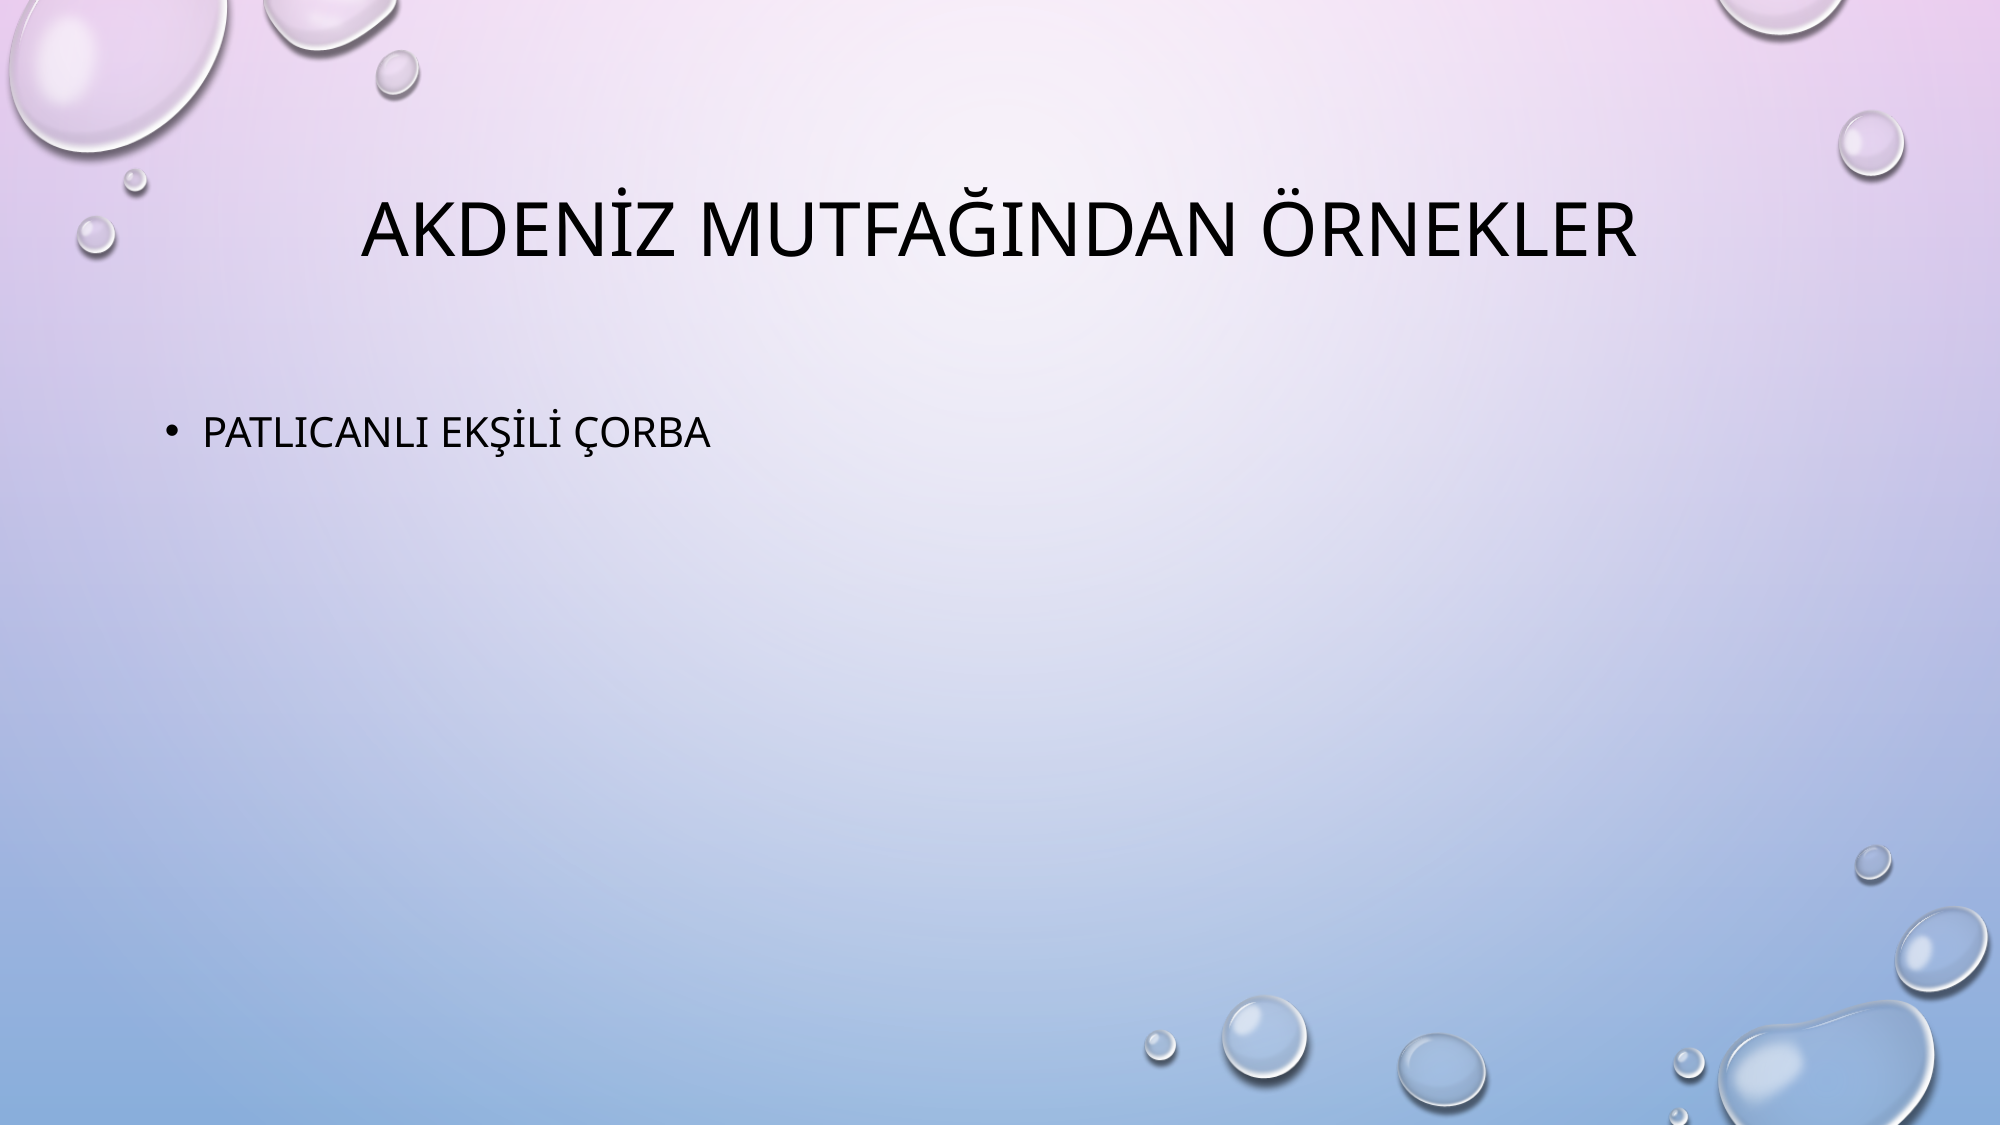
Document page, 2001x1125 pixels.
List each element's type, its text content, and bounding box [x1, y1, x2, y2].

title AKDENİZ MUTFAĞINDAN ÖRNEKLER [149, 101, 1851, 364]
list Patlıcanlı ekşili çorba [149, 388, 1850, 950]
picture [0, 0, 2000, 1125]
